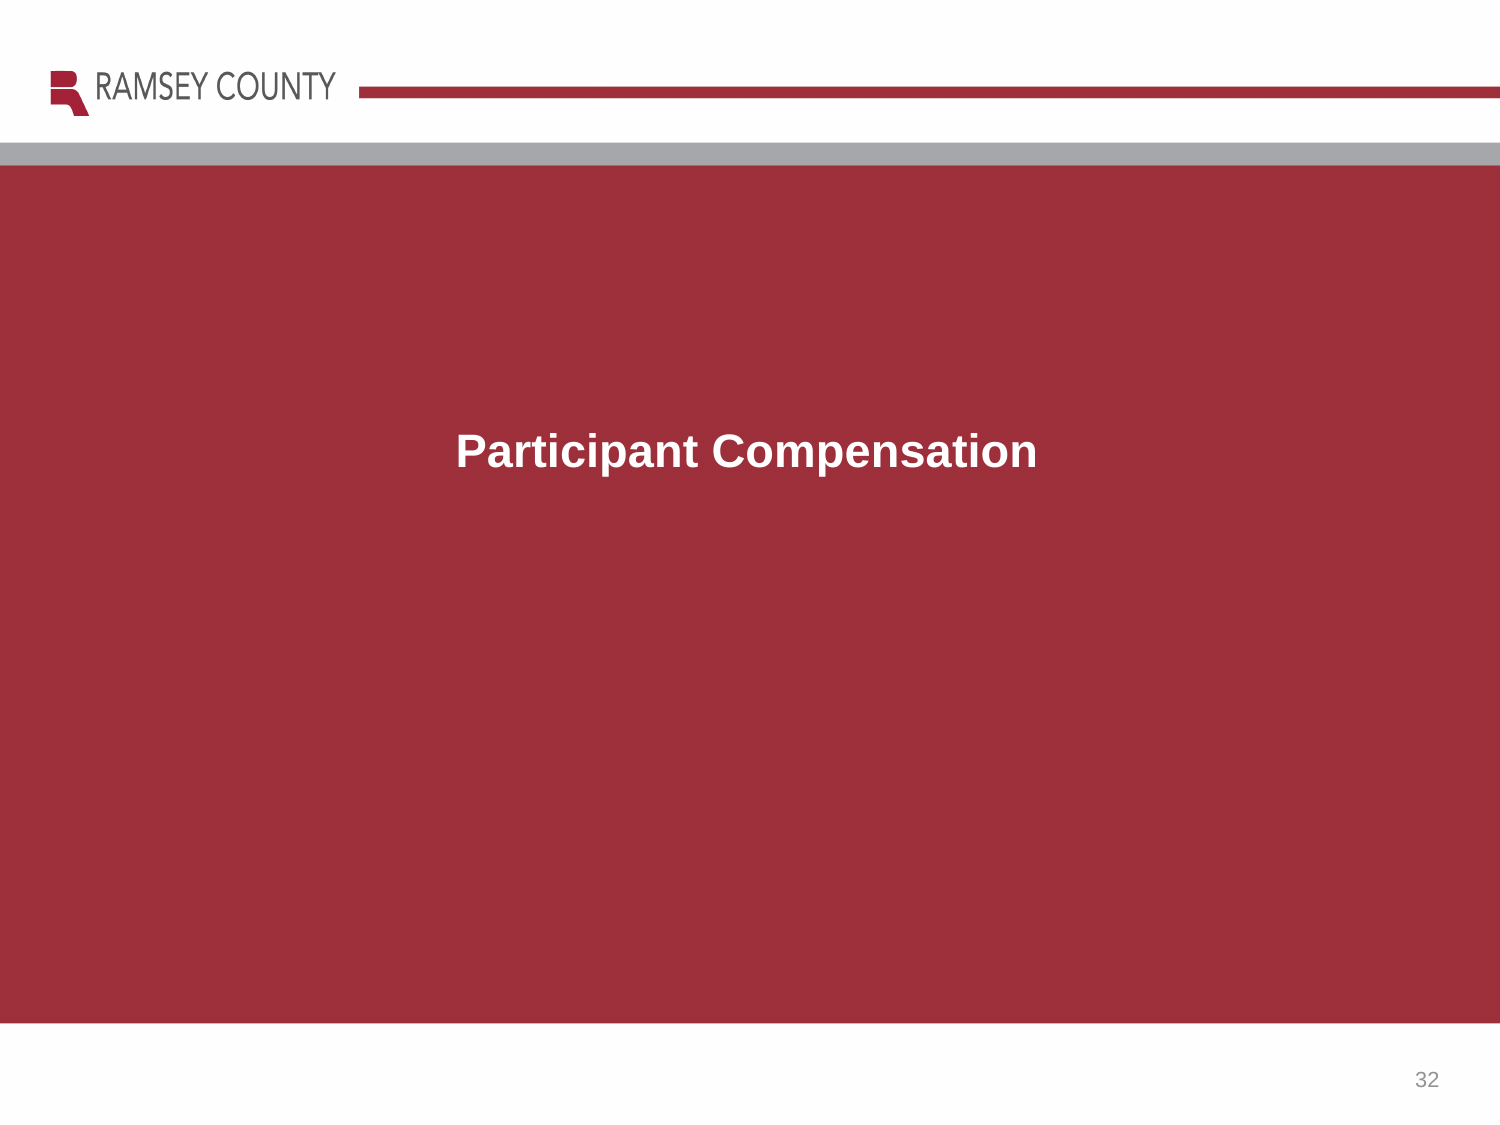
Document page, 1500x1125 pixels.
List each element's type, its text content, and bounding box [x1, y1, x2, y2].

picture [0, 0, 1500, 1125]
list Participant Compensation [164, 413, 1330, 623]
slide_number 32 [1400, 1057, 1499, 1118]
